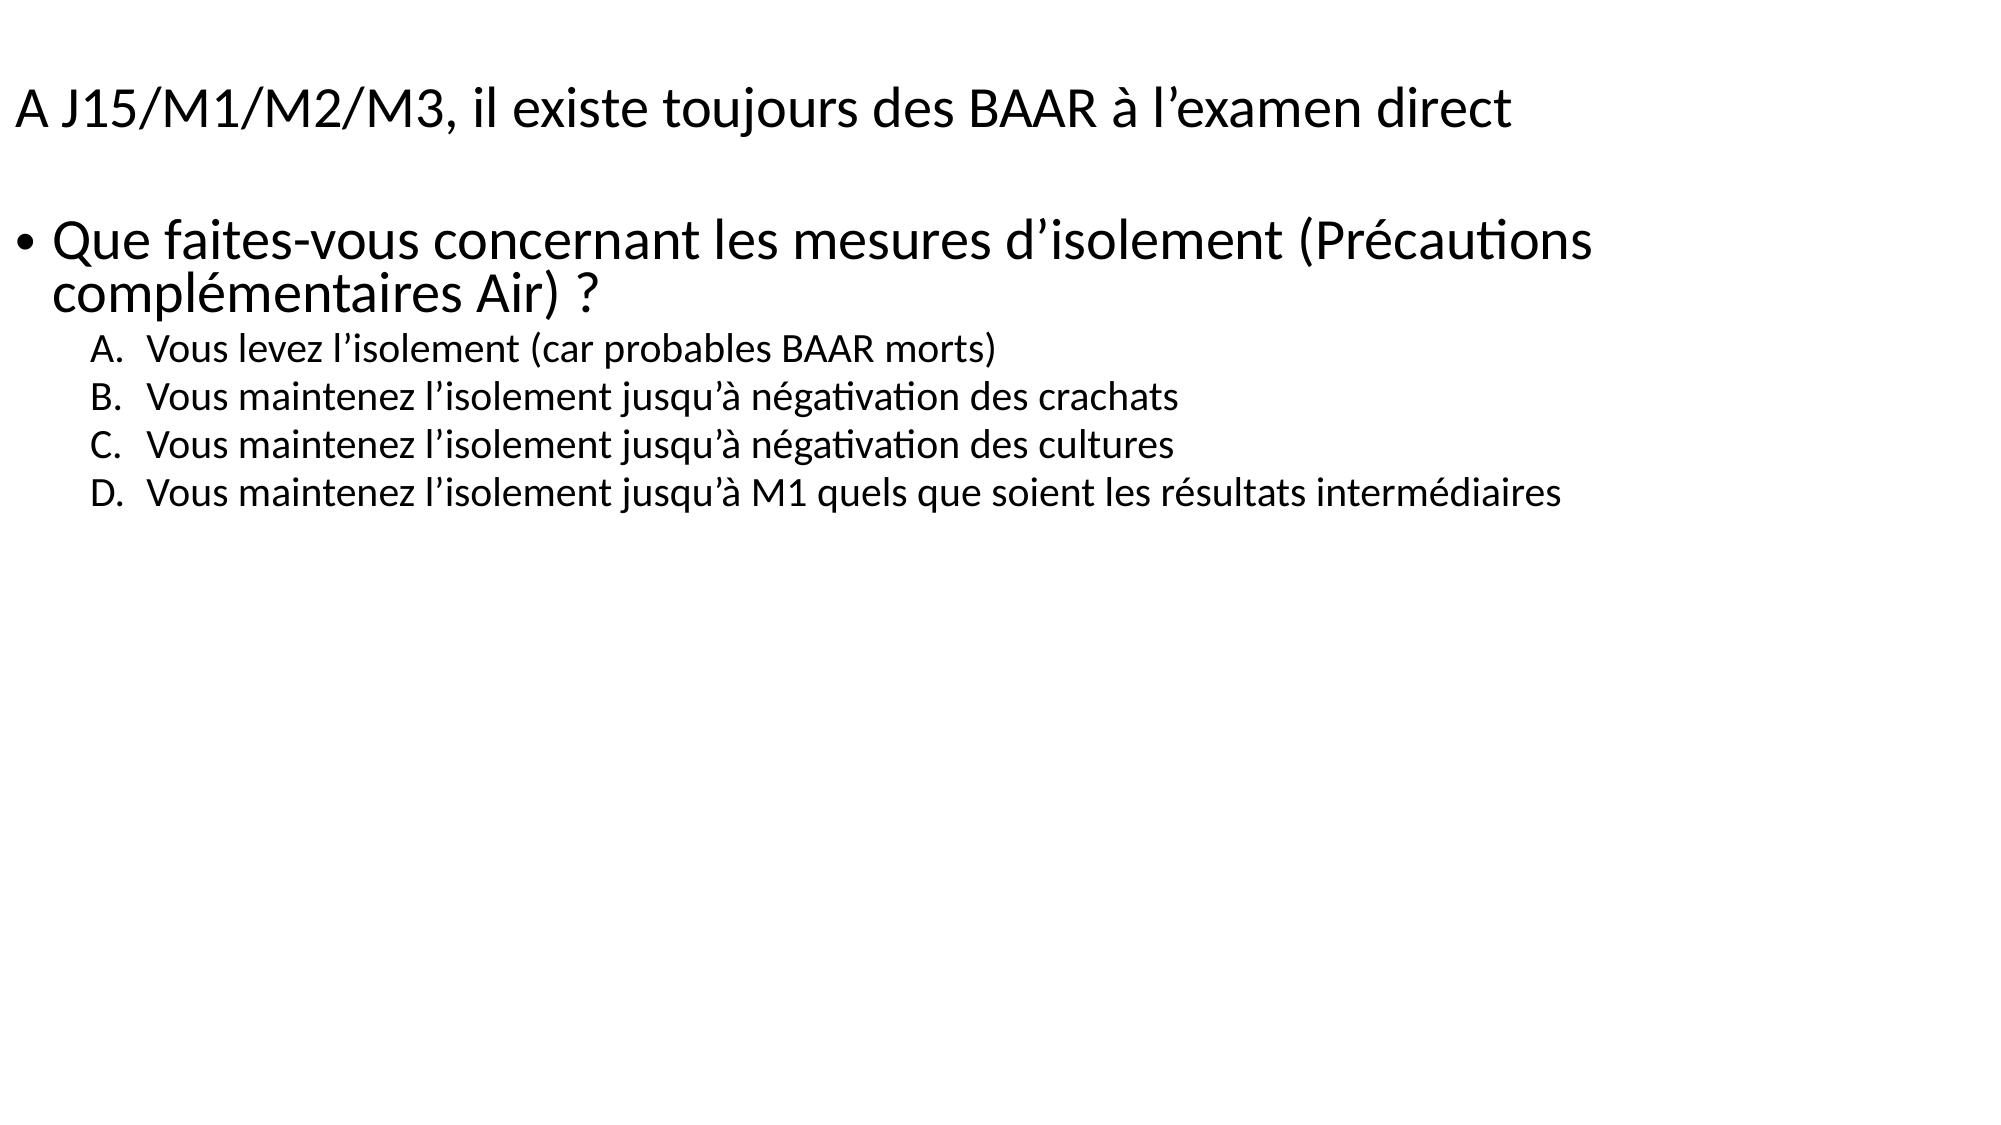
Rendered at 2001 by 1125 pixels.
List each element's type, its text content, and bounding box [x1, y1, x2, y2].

list A J15/M1/M2/M3, il existe toujours des BAAR à l’examen direct Que faites-vous concernant les mesures d’isolement (Précautions complémentaires Air) ? Vous levez l’isolement (car probables BAAR morts) Vous maintenez l’isolement jusqu’à négativation des crachats Vous maintenez l’isolement jusqu’à négativation des cultures Vous maintenez l’isolement jusqu’à M1 quels que soient les résultats intermédiaires [0, 78, 1990, 600]
